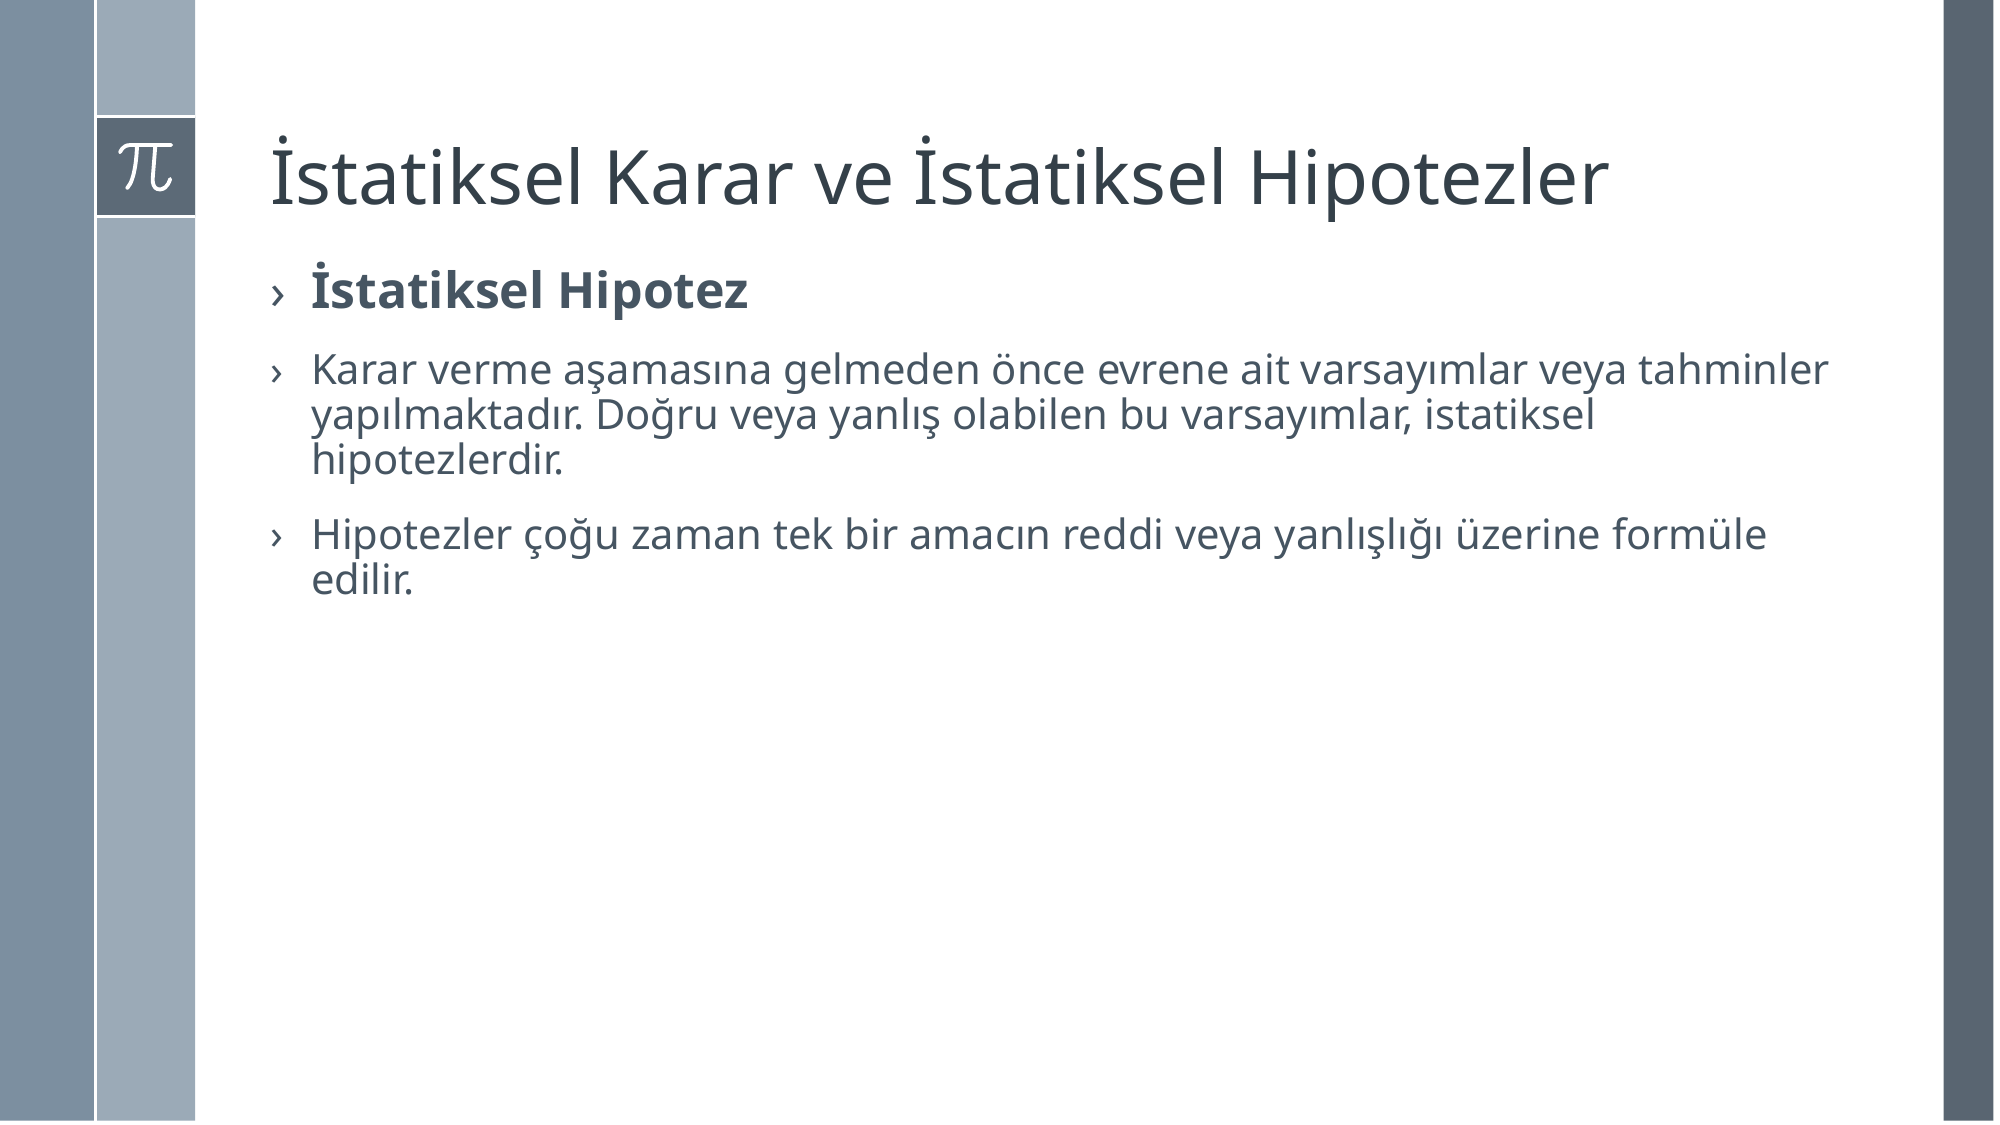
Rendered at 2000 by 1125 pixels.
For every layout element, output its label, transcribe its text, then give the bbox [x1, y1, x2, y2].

list İstatiksel Hipotez Karar verme aşamasına gelmeden önce evrene ait varsayımlar veya tahminler yapılmaktadır. Doğru veya yanlış olabilen bu varsayımlar, istatiksel hipotezlerdir. Hipotezler çoğu zaman tek bir amacın reddi veya yanlışlığı üzerine formüle edilir. [255, 258, 1861, 1009]
title İstatiksel Karar ve İstatiksel Hipotezler [255, 24, 1861, 229]
